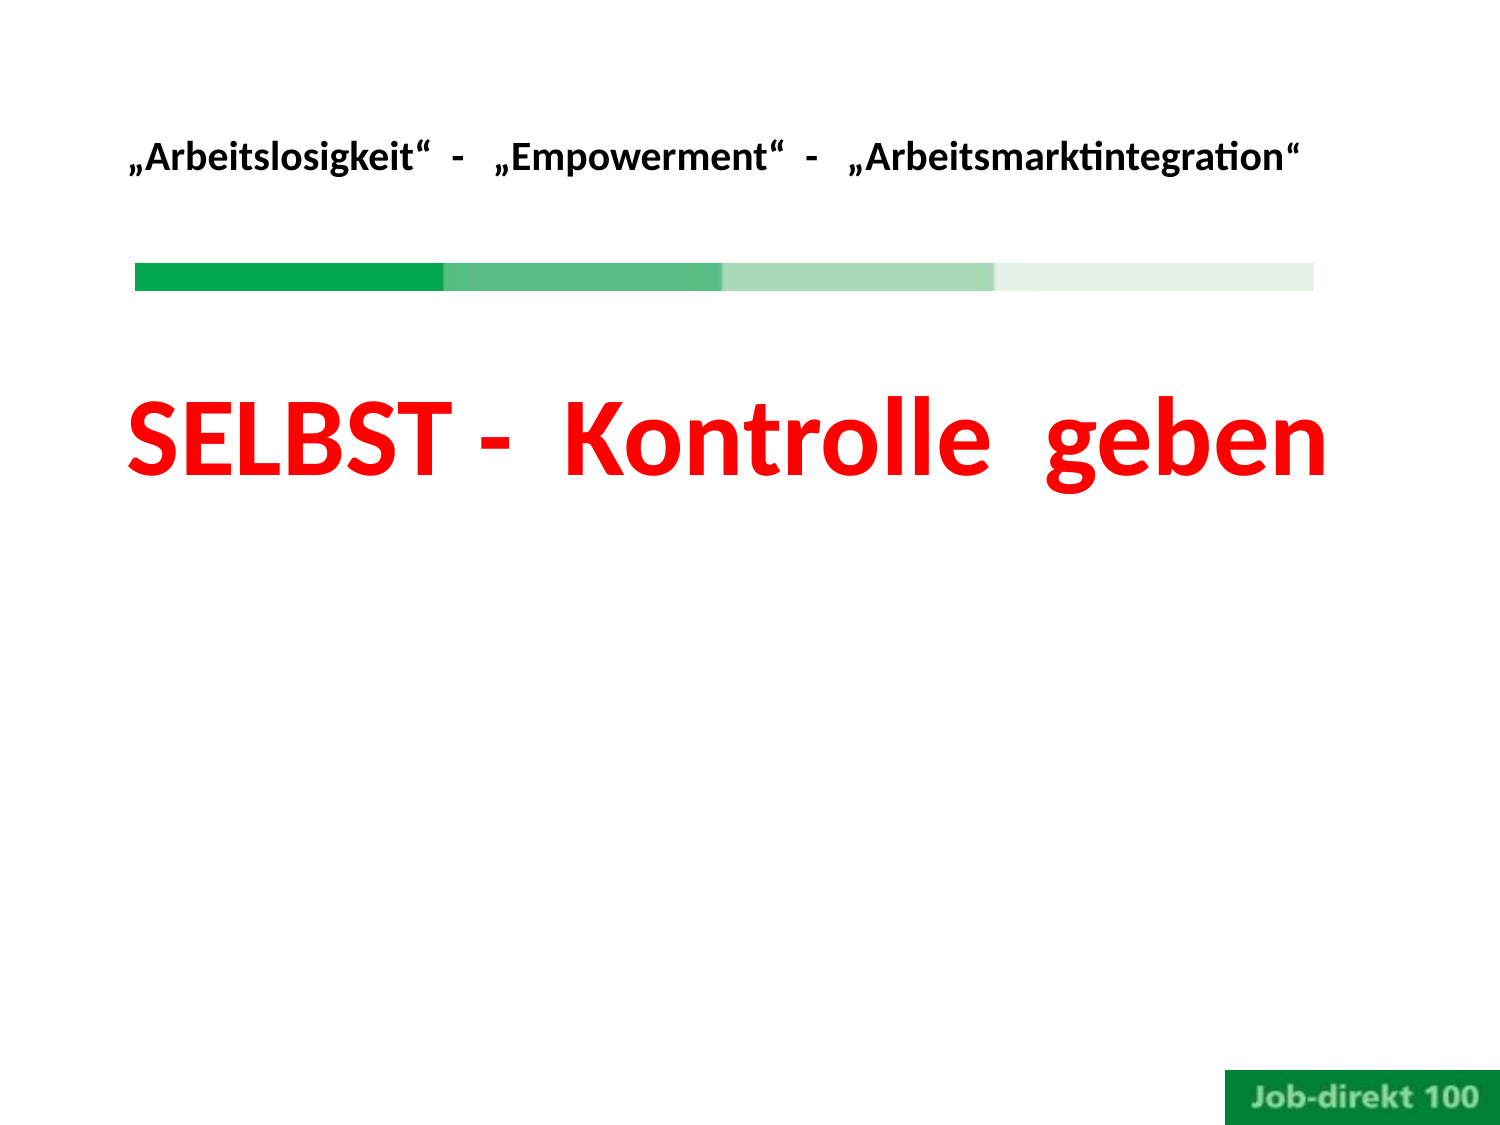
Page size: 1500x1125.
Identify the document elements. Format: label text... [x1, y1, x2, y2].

picture [135, 263, 1315, 291]
text_box „Arbeitslosigkeit“ - „Empowerment“ - „Arbeitsmarktintegration“ SELBST - Kontrolle geben [112, 120, 1381, 506]
picture [1225, 1070, 1500, 1125]
